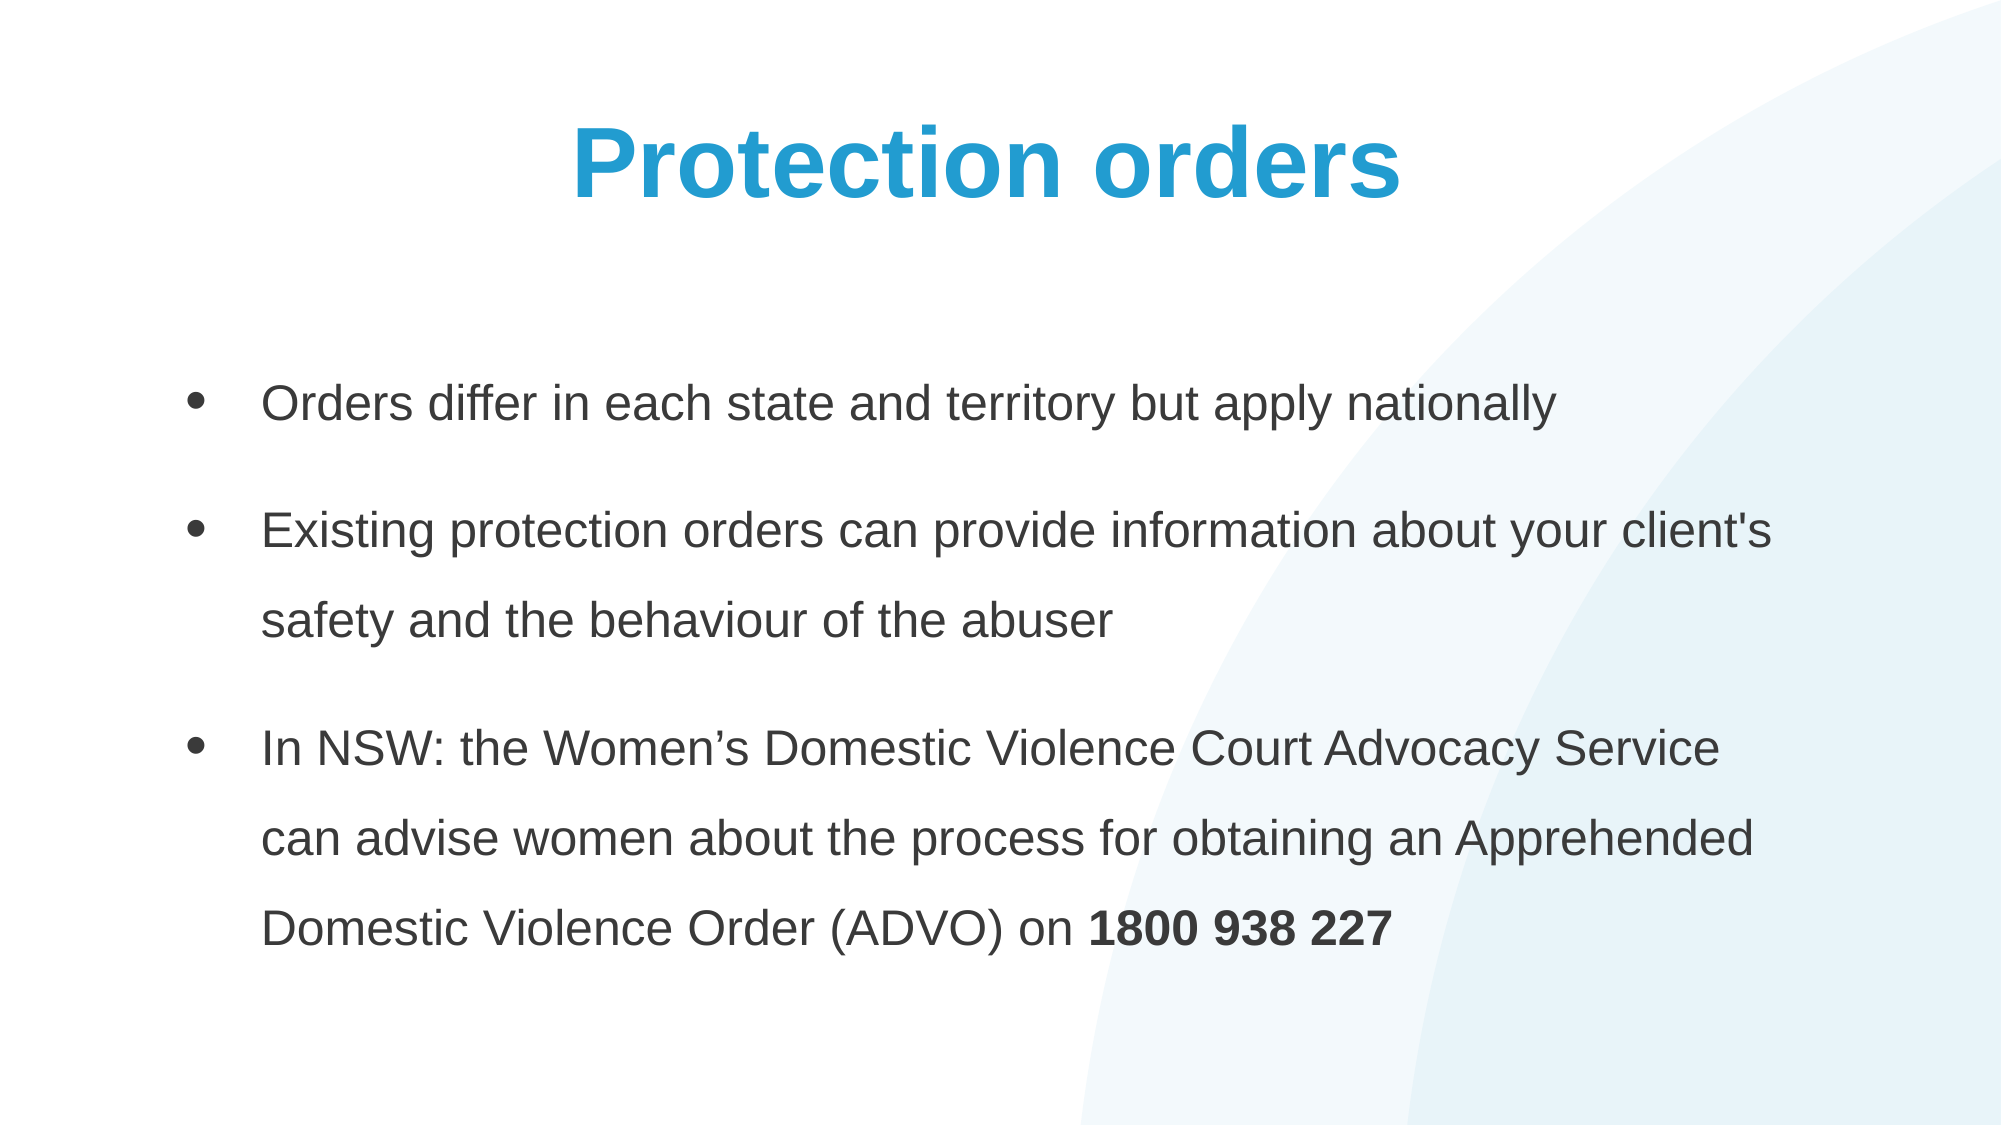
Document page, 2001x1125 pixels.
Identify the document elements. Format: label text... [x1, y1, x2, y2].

list Orders differ in each state and territory but apply nationally Existing protection orders can provide information about your client's safety and the behaviour of the abuser In NSW: the Women’s Domestic Violence Court Advocacy Service can advise women about the process for obtaining an Apprehended Domestic Violence Order (ADVO) on 1800 938 227 [170, 286, 1808, 1009]
title Protection orders [51, 103, 1924, 287]
